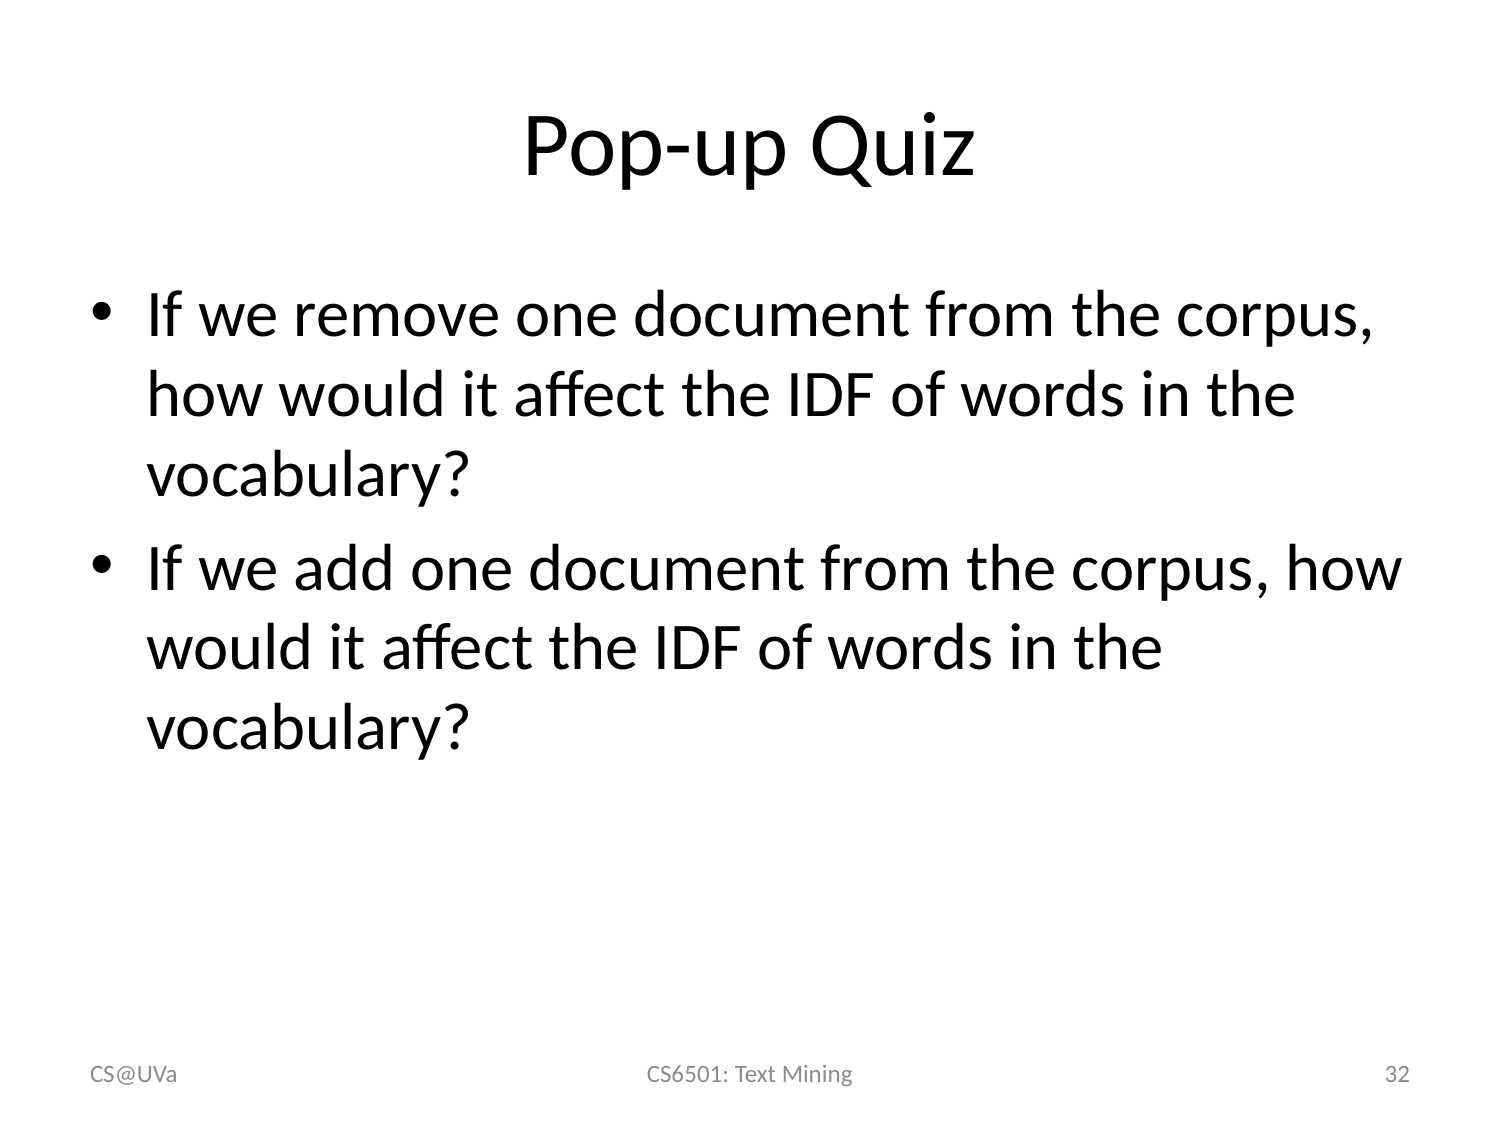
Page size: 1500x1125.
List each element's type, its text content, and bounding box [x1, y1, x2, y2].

title Pop-up Quiz [75, 45, 1425, 233]
list If we remove one document from the corpus, how would it affect the IDF of words in the vocabulary? If we add one document from the corpus, how would it affect the IDF of words in the vocabulary? [75, 262, 1425, 1005]
footer CS6501: Text Mining [512, 1042, 988, 1103]
slide_number 32 [1074, 1042, 1425, 1103]
slide_number CS@UVa [75, 1042, 425, 1103]
